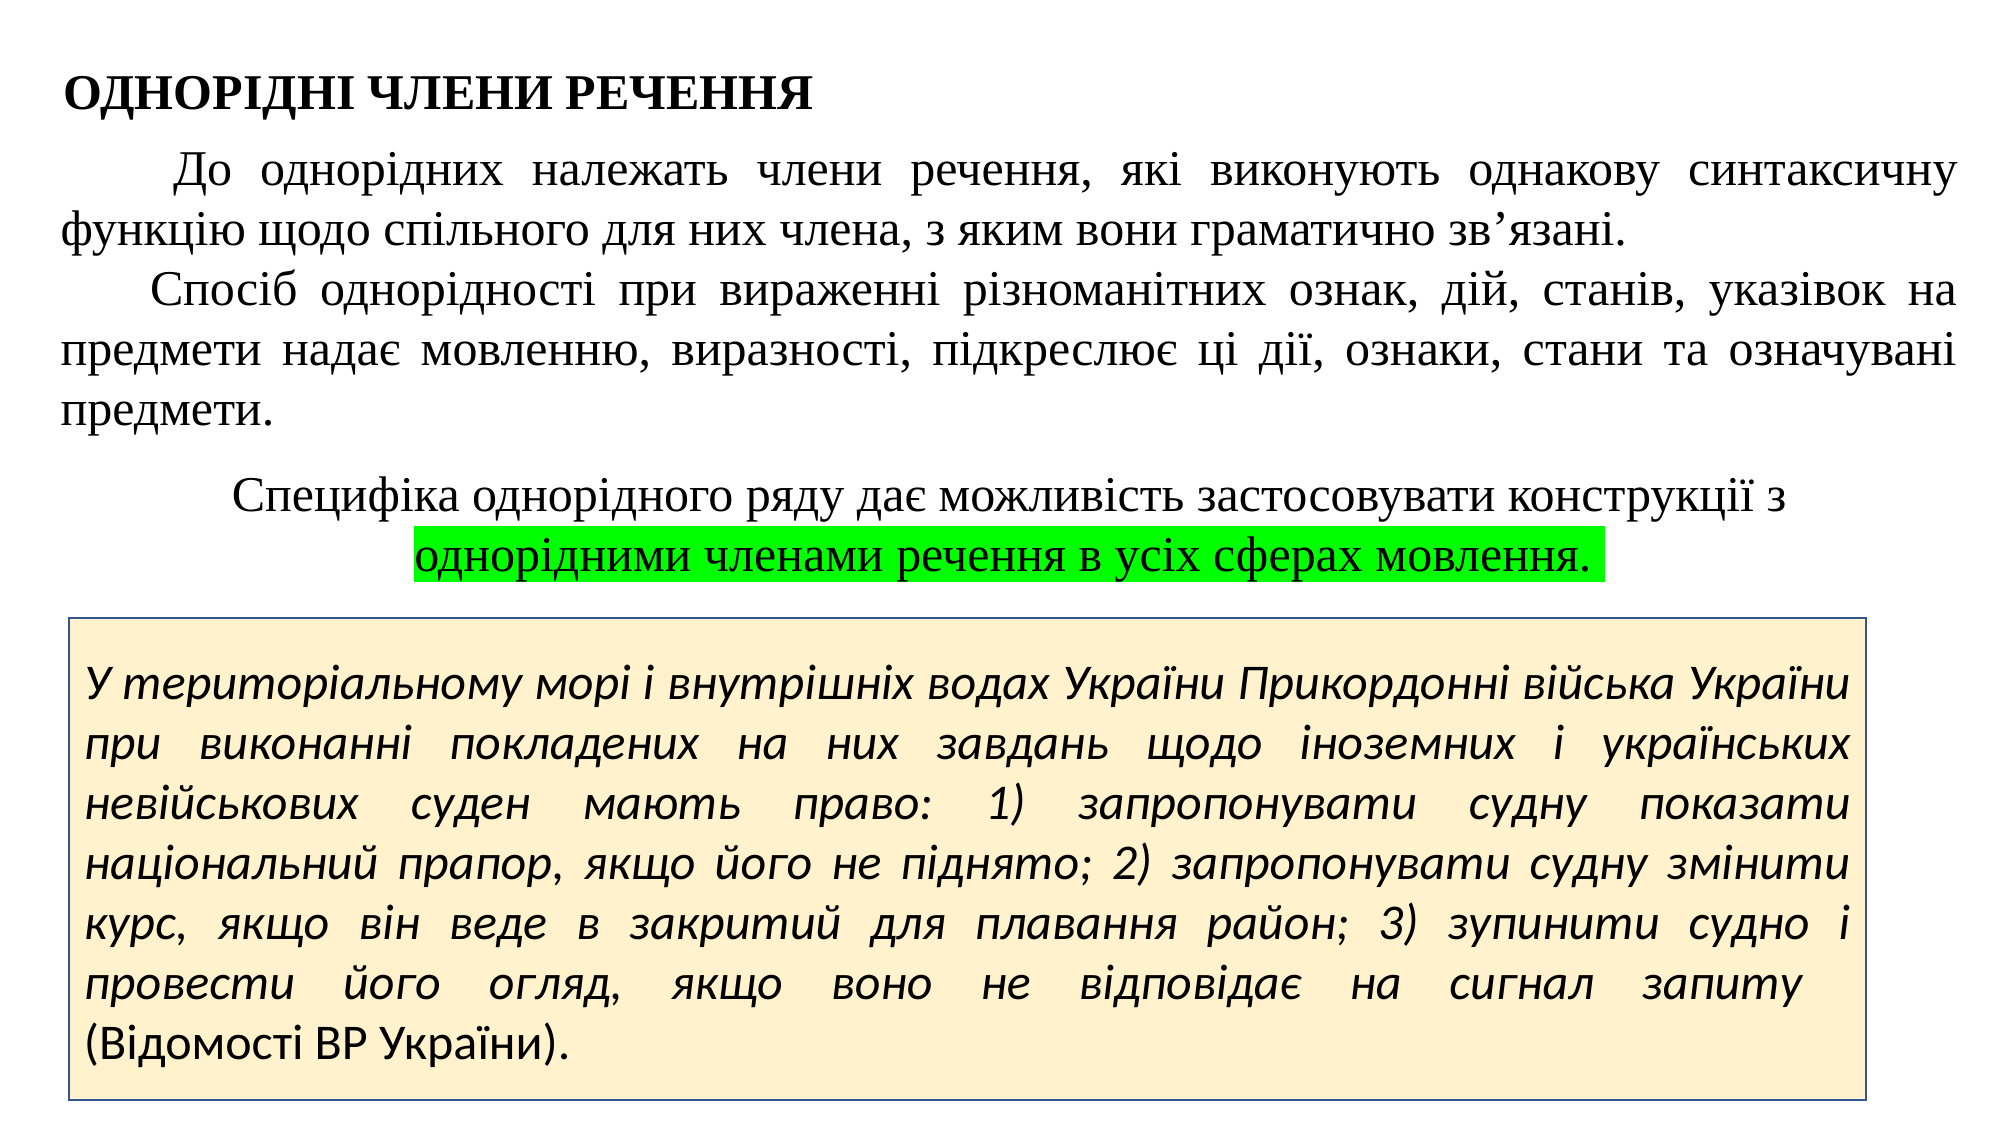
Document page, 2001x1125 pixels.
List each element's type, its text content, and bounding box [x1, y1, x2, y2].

text_box Специфіка однорідного ряду дає можливість застосовувати конструкції з однорідними членами речення в усіх сферах мовлення. [176, 453, 1843, 589]
text_box У територіальному морі і внутрішніх водах України Прикордонні війська України при виконанні покладених на них завдань щодо іноземних і українських невійськових суден мають право: 1) запропонувати судну показати національний прапор, якщо його не піднято; 2) запропонувати судну змінити курс, якщо він веде в закритий для плавання район; 3) зупинити судно і провести його огляд, якщо воно не відповідає на сигнал запиту (Відомості ВР України). [68, 617, 1867, 1101]
text_box До однорідних належать члени речення, які виконують однакову синтаксичну функцію щодо спільного для них члена, з яким вони граматично зв’язані. Спосіб однорідності при вираженні різноманітних ознак, дій, станів, указівок на предмети надає мовленню, виразності, підкреслює ці дії, ознаки, стани та означувані предмети. [45, 127, 1973, 443]
text_box ОДНОРІДНІ ЧЛЕНИ РЕЧЕННЯ [49, 52, 829, 127]
